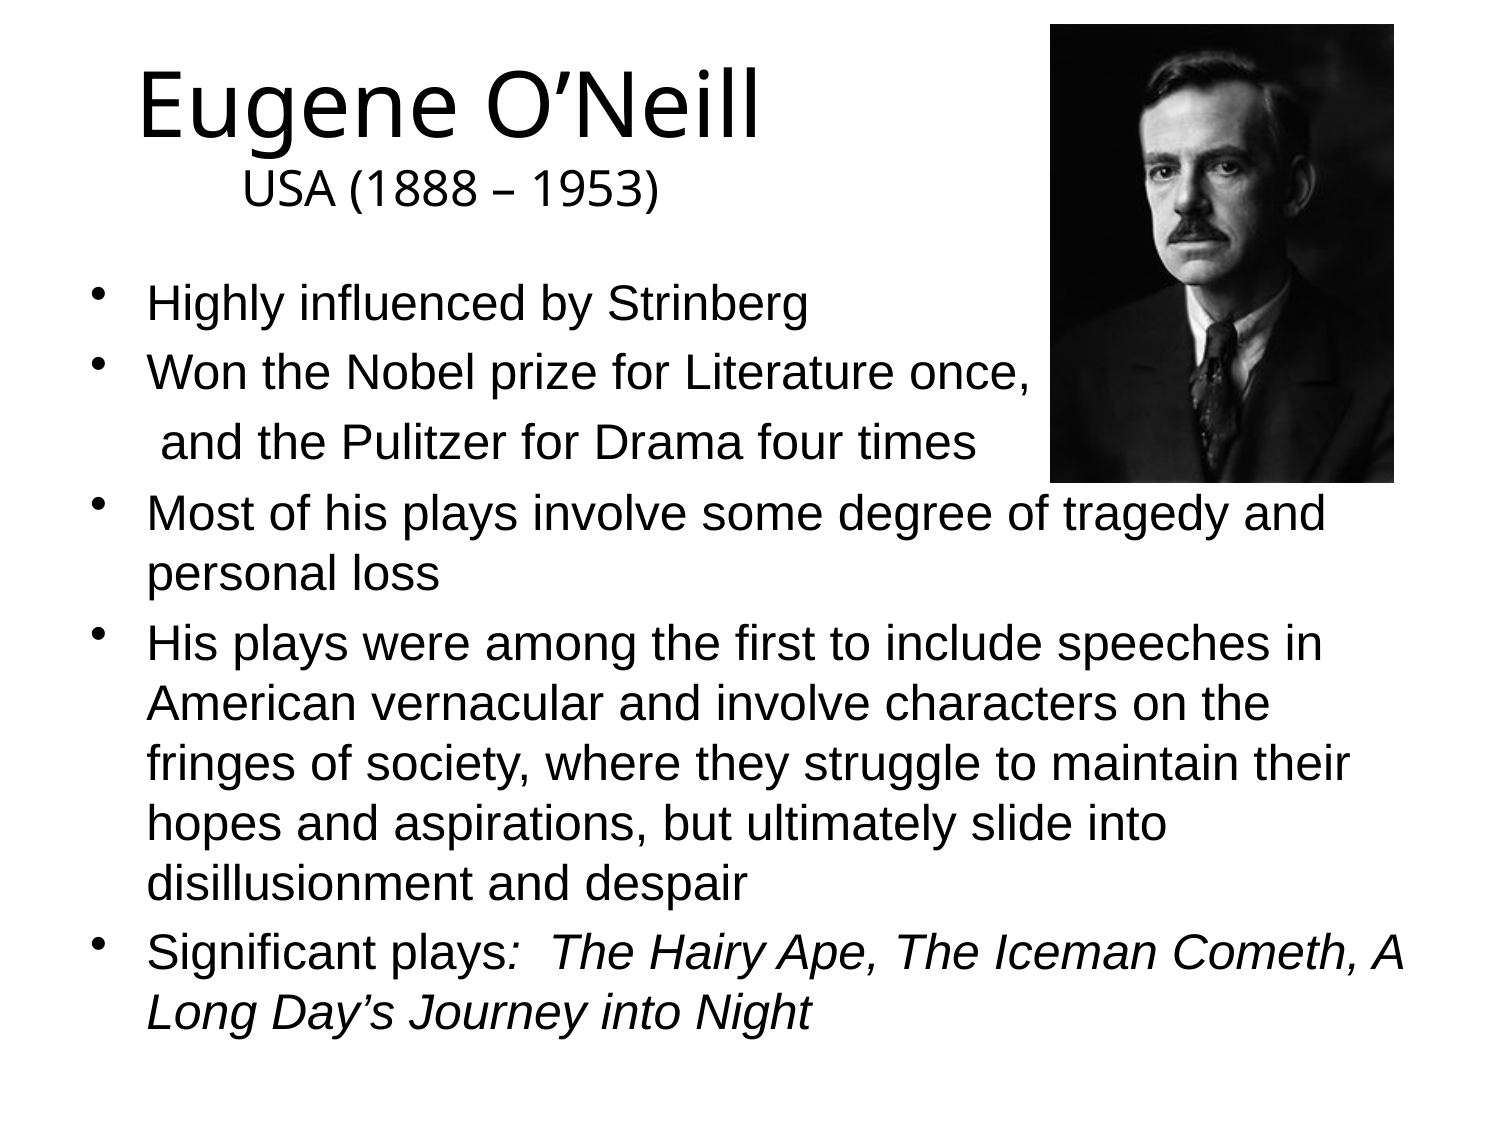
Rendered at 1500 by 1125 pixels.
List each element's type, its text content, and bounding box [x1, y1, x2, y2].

picture [1049, 24, 1394, 483]
title Eugene O’Neill USA (1888 – 1953) [0, 37, 901, 226]
list Highly influenced by Strinberg Won the Nobel prize for Literature once, and the Pulitzer for Drama four times Most of his plays involve some degree of tragedy and personal loss His plays were among the first to include speeches in American vernacular and involve characters on the fringes of society, where they struggle to maintain their hopes and aspirations, but ultimately slide into disillusionment and despair Significant plays: The Hairy Ape, The Iceman Cometh, A Long Day’s Journey into Night [74, 262, 1426, 1101]
